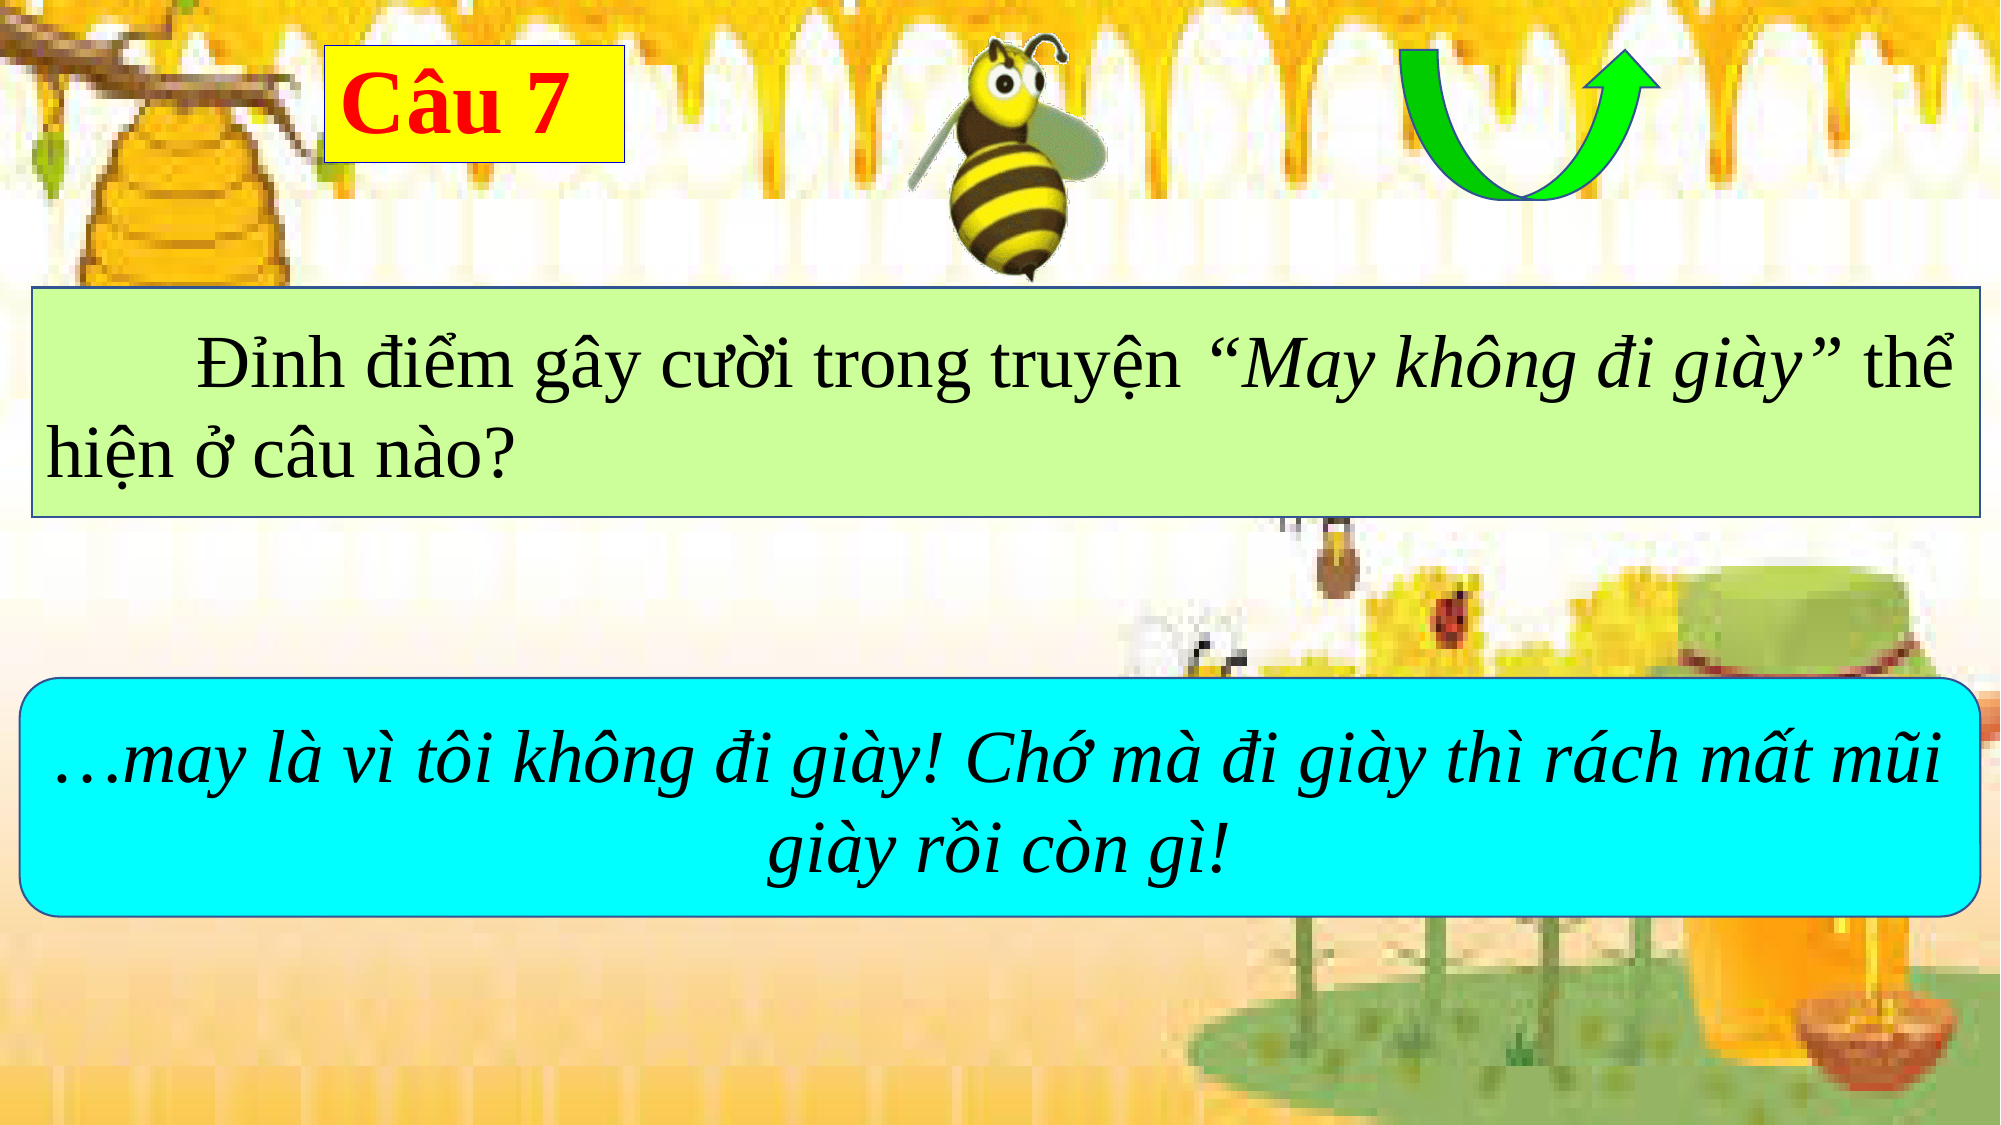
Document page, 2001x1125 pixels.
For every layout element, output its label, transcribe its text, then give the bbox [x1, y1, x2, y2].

text_box Đỉnh điểm gây cười trong truyện “May không đi giày” thể hiện ở câu nào? [31, 286, 1981, 518]
text_box …may là vì tôi không đi giày! Chớ mà đi giày thì rách mất mũi giày rồi còn gì! [18, 676, 1982, 918]
text_box [1398, 48, 1662, 201]
title Câu 7 [324, 45, 625, 163]
picture [0, 0, 2000, 1125]
